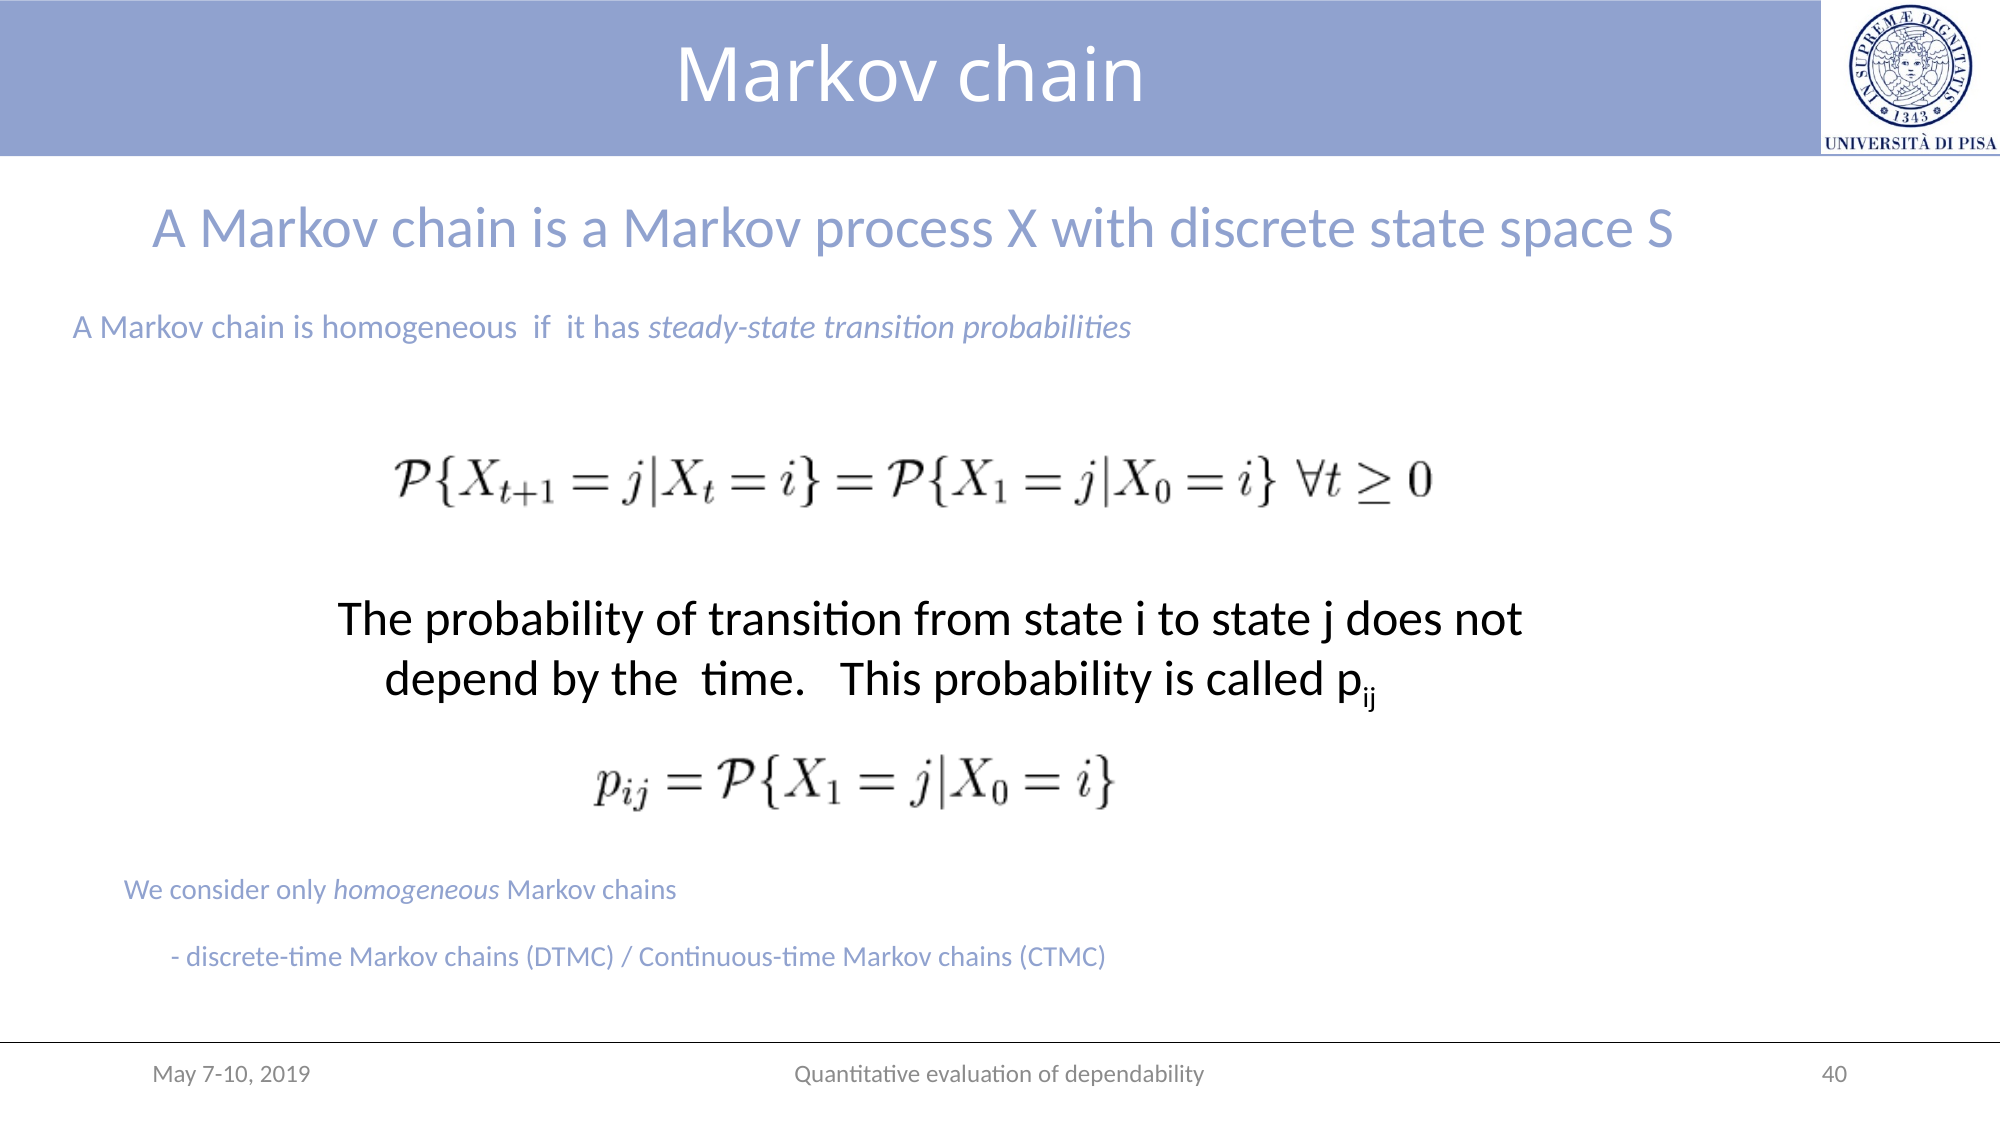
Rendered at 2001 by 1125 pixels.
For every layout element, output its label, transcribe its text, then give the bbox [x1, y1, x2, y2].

picture [362, 441, 1438, 529]
slide_number 40 [1412, 1042, 1863, 1103]
text_box We consider only homogeneous Markov chains - discrete-time Markov chains (DTMC) / Continuous-time Markov chains (CTMC) [109, 856, 1863, 999]
text_box A Markov chain is homogeneous if it has steady-state transition probabilities [57, 289, 1942, 375]
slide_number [137, 1042, 588, 1103]
picture [587, 744, 1119, 819]
picture [1822, 0, 2000, 154]
text_box The probability of transition from state i to state j does not depend by the time. This probability is called pij [322, 577, 1591, 721]
title Markov chain [0, 0, 1822, 154]
footer Quantitative evaluation of dependability [662, 1042, 1338, 1103]
text_box A Markov chain is a Markov process X with discrete state space S [137, 181, 1734, 267]
